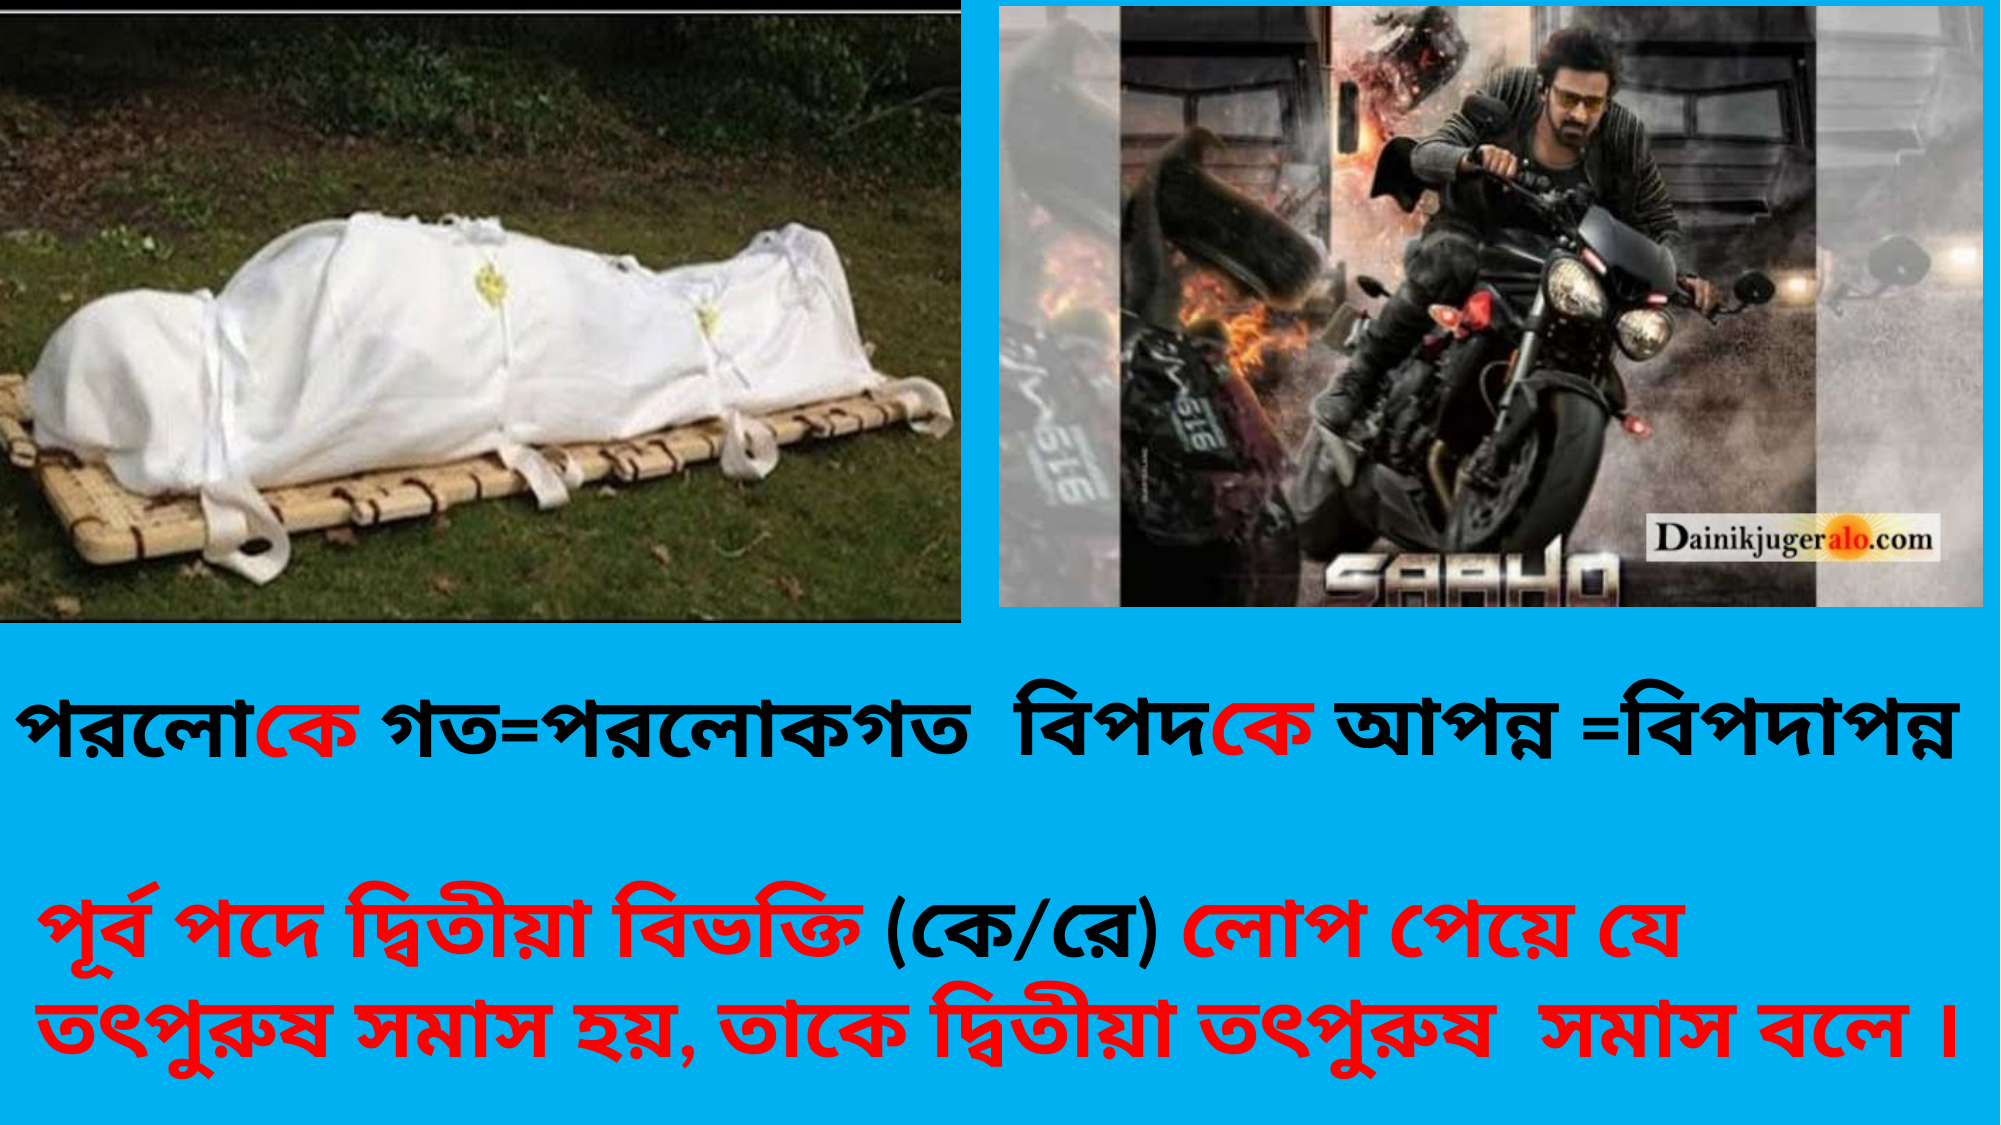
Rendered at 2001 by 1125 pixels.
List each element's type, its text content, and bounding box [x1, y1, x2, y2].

text_box বিপদকে আপন্ন =বিপদাপন্ন [999, 664, 2000, 779]
text_box পূর্ব পদে দ্বিতীয়া বিভক্তি (কে/রে) লোপ পেয়ে যে তৎপুরুষ সমাস হয়, তাকে দ্বিতীয়া তৎপুরুষ সমাস বলে । [21, 866, 1979, 1082]
text_box পরলোকে গত=পরলোকগত [0, 666, 1394, 782]
picture [0, 0, 960, 622]
picture [1000, 7, 1982, 606]
